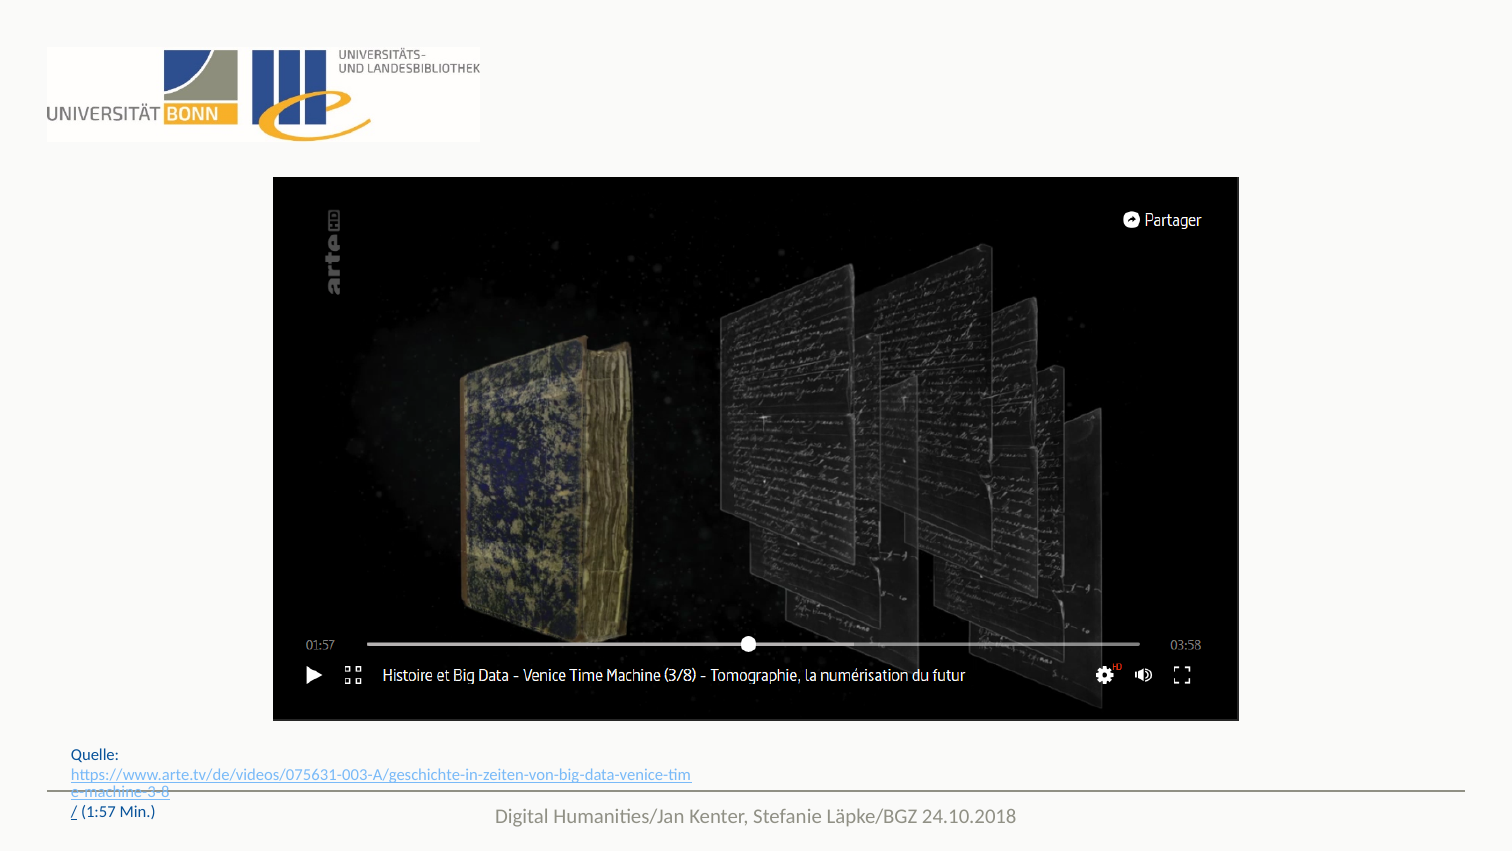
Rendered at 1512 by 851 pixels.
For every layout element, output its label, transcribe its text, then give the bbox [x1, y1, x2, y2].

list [273, 176, 1239, 721]
footer Digital Humanities/Jan Kenter, Stefanie Läpke/BGZ 24.10.2018 [342, 791, 1170, 839]
picture [47, 47, 480, 142]
text_box Quelle: https://www.arte.tv/de/videos/075631-003-A/geschichte-in-zeiten-von-big-data-venice-time-machine-3-8/ (1:57 Min.) [70, 744, 697, 805]
